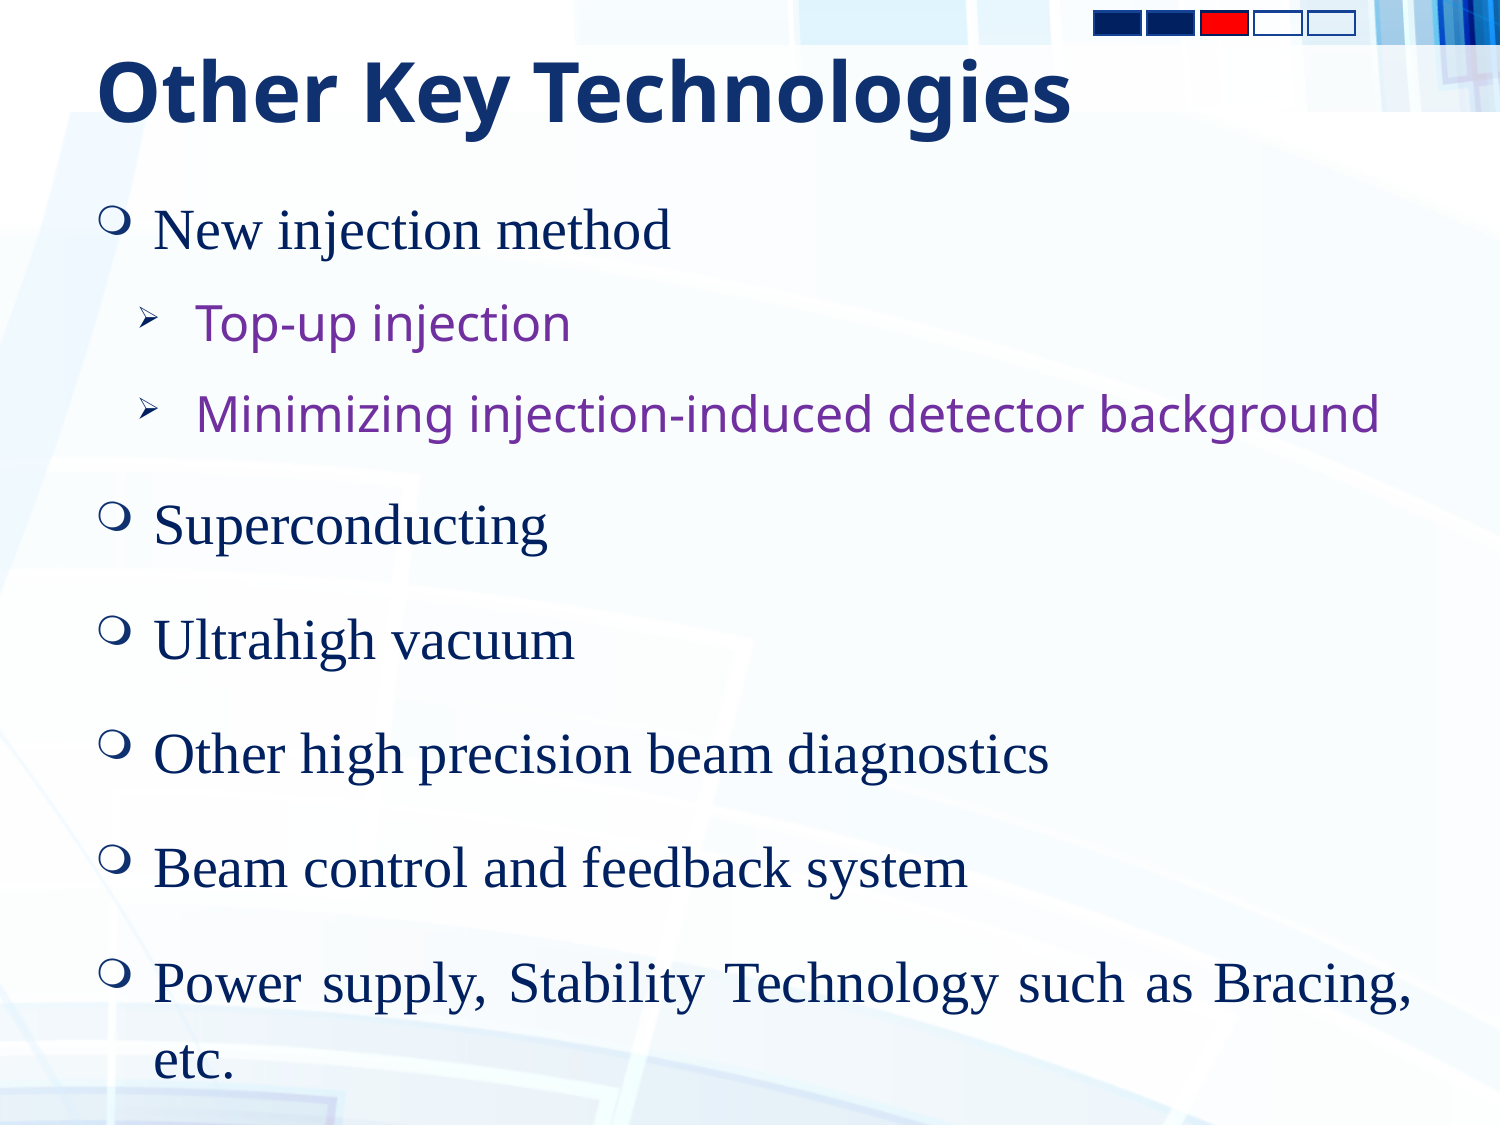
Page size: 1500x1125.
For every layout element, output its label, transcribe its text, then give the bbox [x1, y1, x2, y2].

picture [0, 0, 1500, 45]
text_box [1146, 10, 1195, 36]
text_box [1307, 10, 1356, 36]
text_box [1093, 10, 1142, 36]
text_box [1200, 10, 1249, 36]
list New injection method Top-up injection Minimizing injection-induced detector background Superconducting Ultrahigh vacuum Other high precision beam diagnostics Beam control and feedback system Power supply, Stability Technology such as Bracing, etc. [80, 176, 1429, 1102]
title Other Key Technologies [80, 46, 1478, 148]
text_box [1253, 10, 1303, 36]
